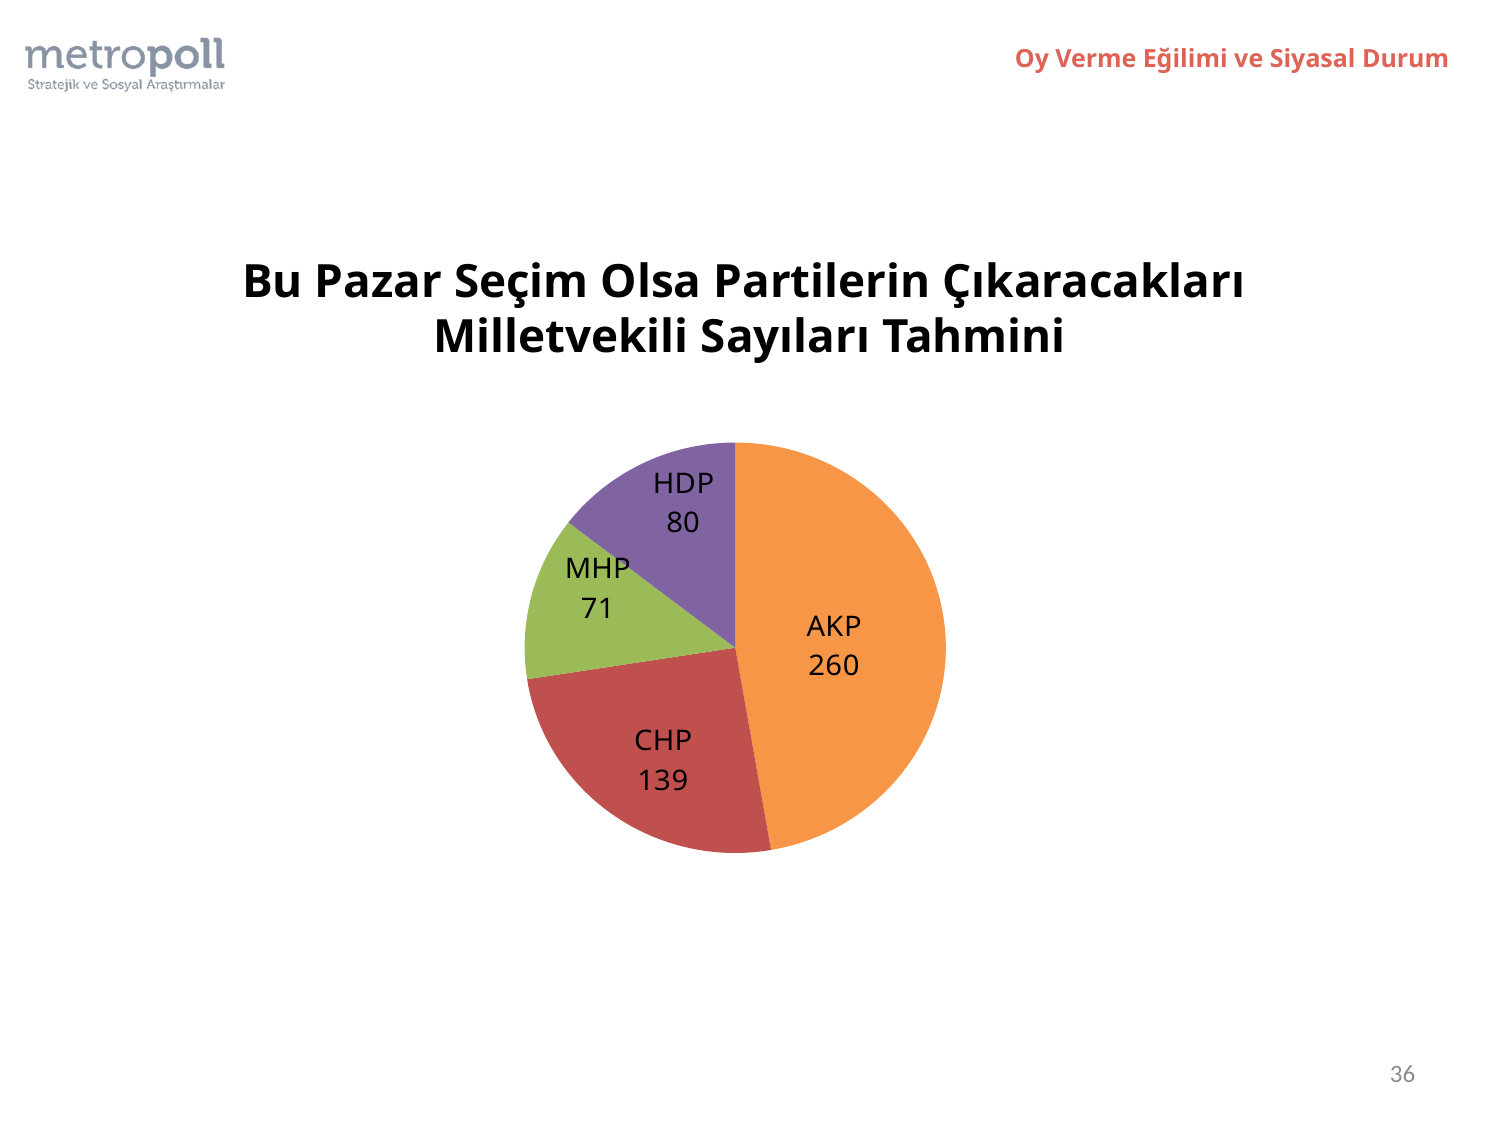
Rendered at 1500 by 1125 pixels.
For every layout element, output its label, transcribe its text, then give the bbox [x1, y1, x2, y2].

picture [24, 37, 226, 92]
title Bu Pazar Seçim Olsa Partilerin Çıkaracakları Milletvekili Sayıları Tahmini [40, 212, 1459, 401]
slide_number 36 [1080, 1042, 1431, 1103]
chart [373, 376, 1127, 929]
text_box Oy Verme Eğilimi ve Siyasal Durum [222, 35, 1465, 80]
